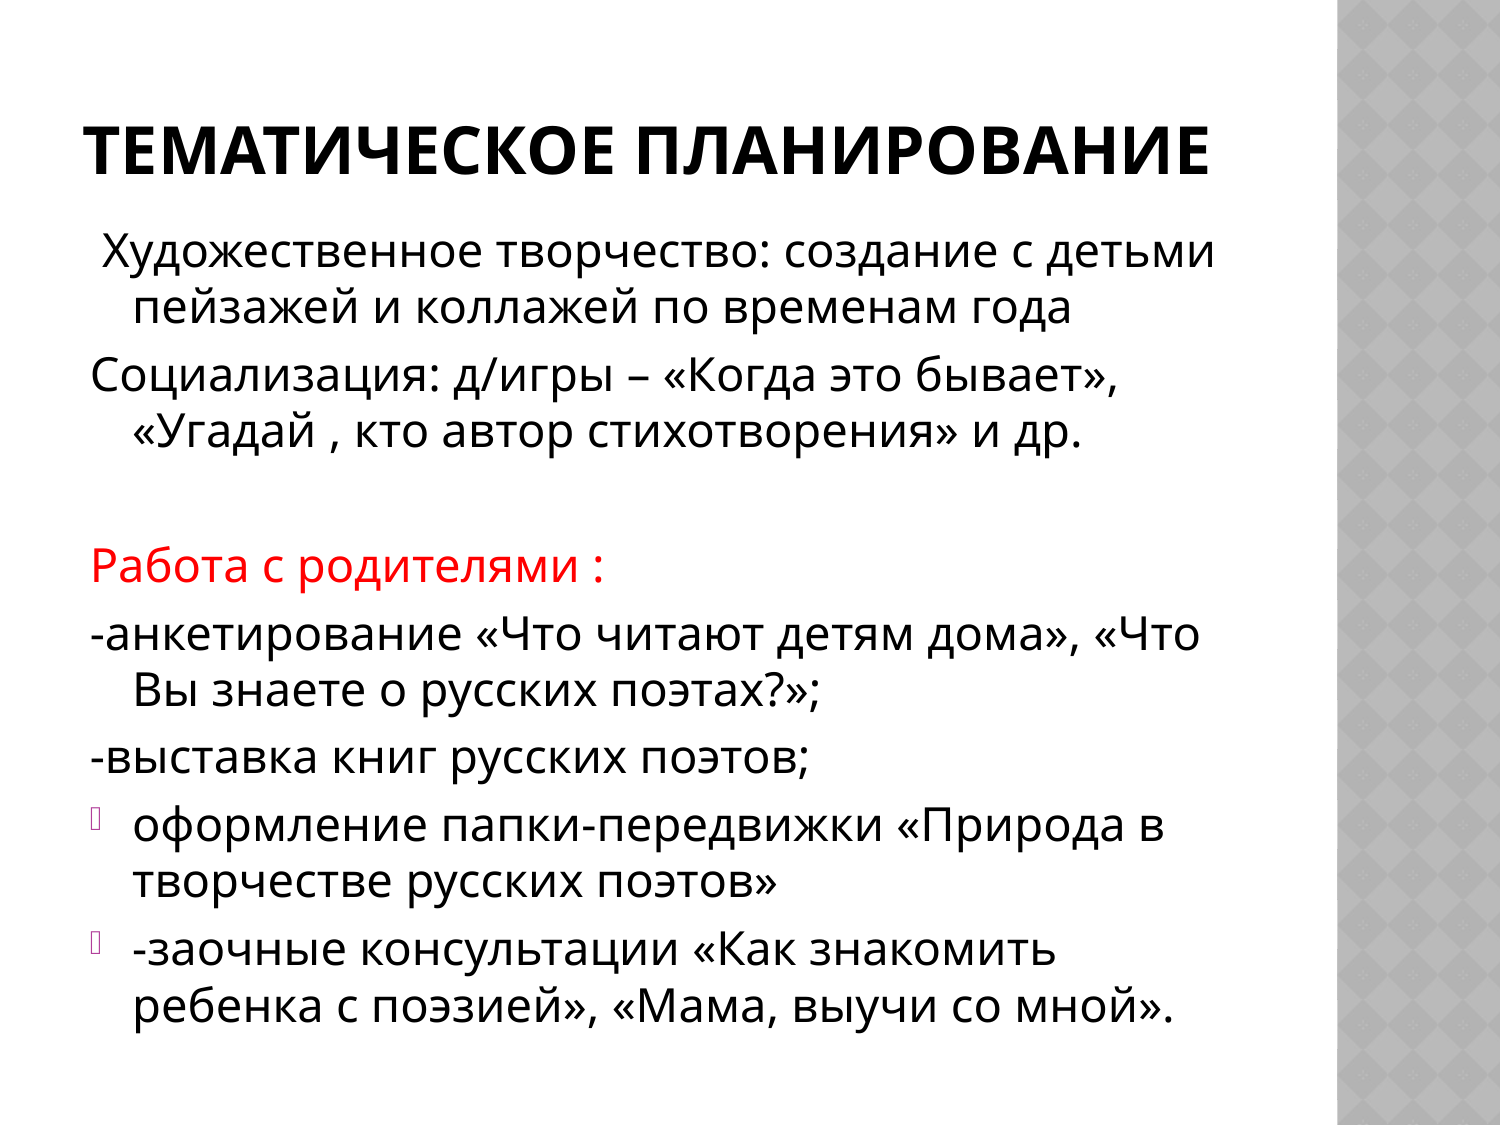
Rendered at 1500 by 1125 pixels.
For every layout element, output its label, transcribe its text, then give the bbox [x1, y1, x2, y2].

list Художественное творчество: создание с детьми пейзажей и коллажей по временам года Социализация: д/игры – «Когда это бывает», «Угадай , кто автор стихотворения» и др. Работа с родителями : -анкетирование «Что читают детям дома», «Что Вы знаете о русских поэтах?»; -выставка книг русских поэтов; оформление папки-передвижки «Природа в творчестве русских поэтов» -заочные консультации «Как знакомить ребенка с поэзией», «Мама, выучи со мной». [75, 212, 1263, 1050]
title Тематическое планирование [75, 52, 1263, 188]
